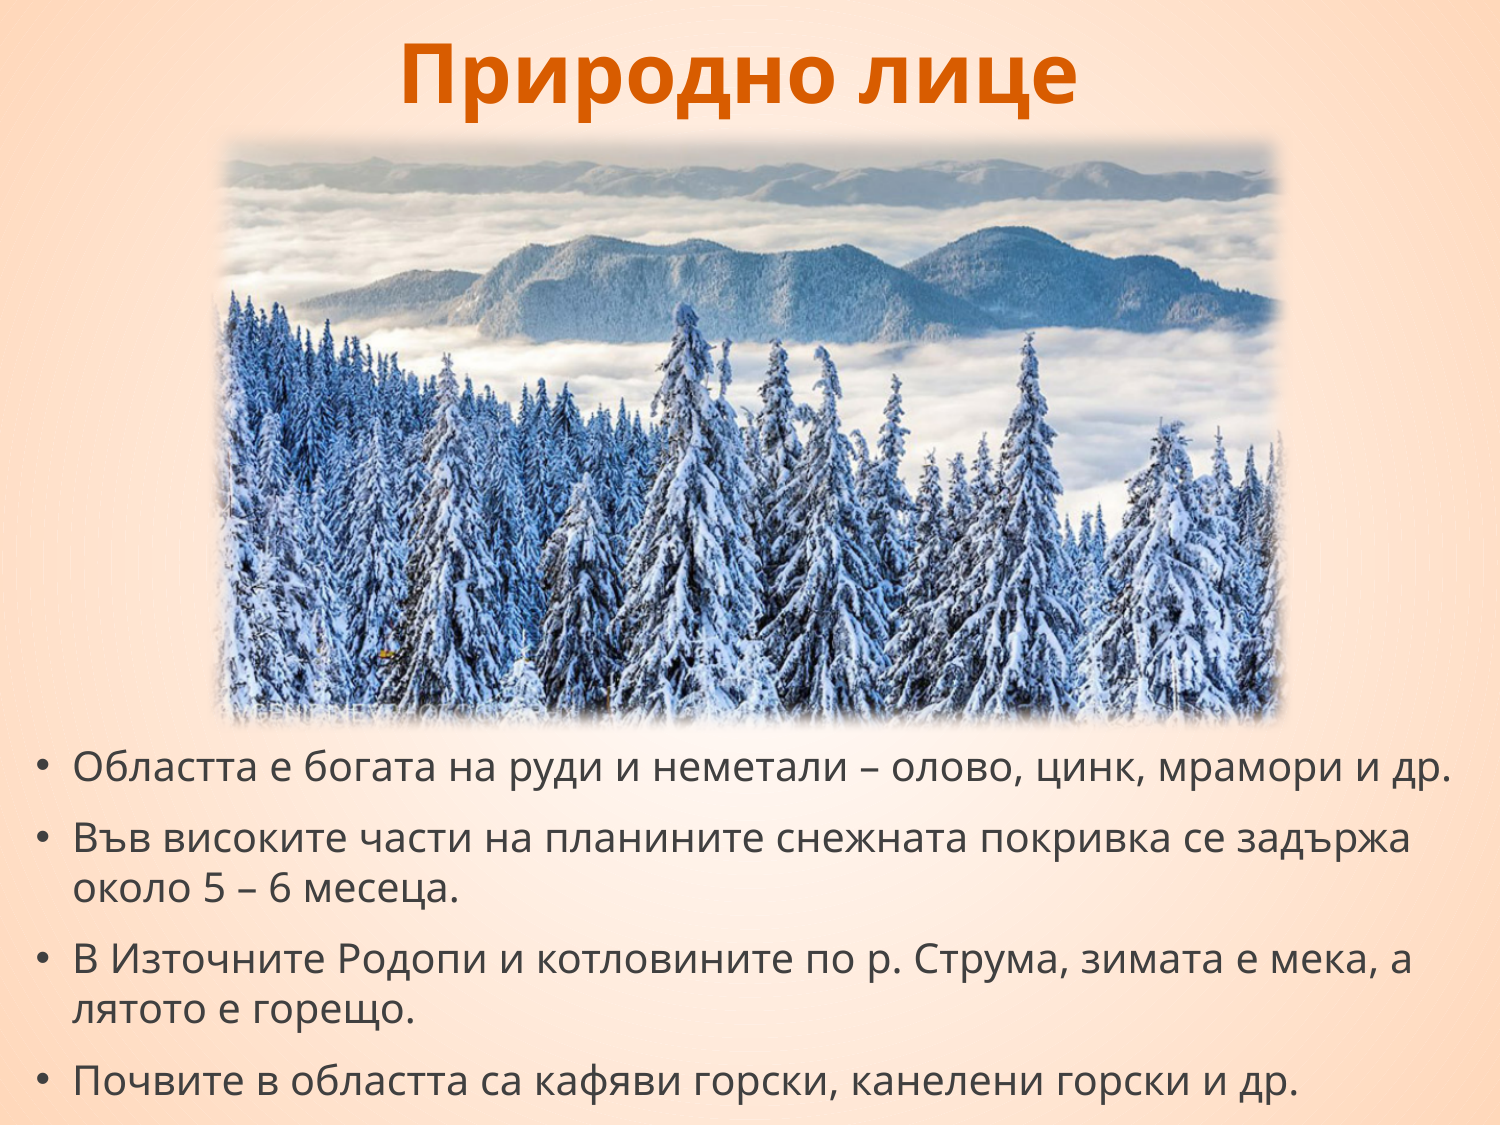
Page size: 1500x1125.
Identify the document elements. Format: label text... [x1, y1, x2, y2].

title Природно лице [0, 7, 1500, 147]
picture [207, 124, 1293, 733]
list Областта е богата на руди и неметали – олово, цинк, мрамори и др. Във високите части на планините снежната покривка се задържа около 5 – 6 месеца. В Източните Родопи и котловините по р. Струма, зимата е мека, а лятото е горещо. Почвите в областта са кафяви горски, канелени горски и др. [20, 732, 1480, 1125]
